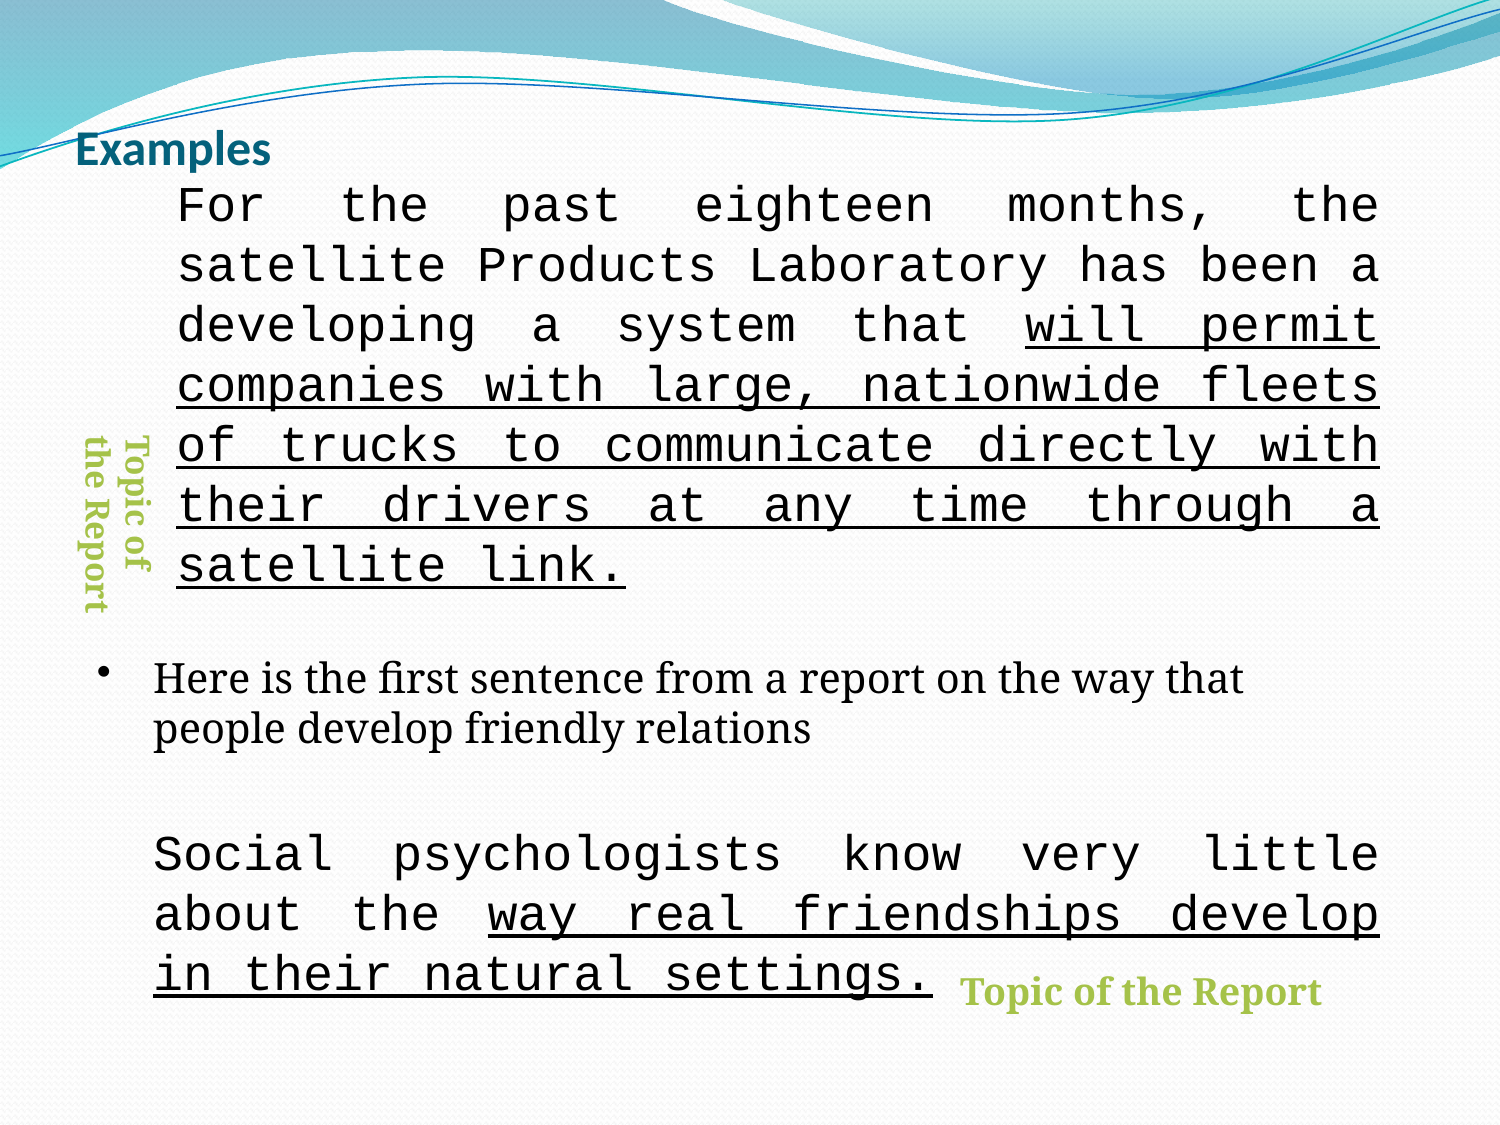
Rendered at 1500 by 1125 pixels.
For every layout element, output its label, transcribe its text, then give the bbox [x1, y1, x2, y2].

text_box Topic of the Report [945, 960, 1383, 1021]
title Examples [75, 82, 352, 176]
text_box Here is the first sentence from a report on the way that people develop friendly relations Social psychologists know very little about the way real friendships develop in their natural settings. [82, 644, 1395, 1010]
text_box For the past eighteen months, the satellite Products Laboratory has been a developing a system that will permit companies with large, nationwide fleets of trucks to communicate directly with their drivers at any time through a satellite link. [105, 164, 1395, 622]
text_box Topic of the Report [71, 420, 167, 645]
